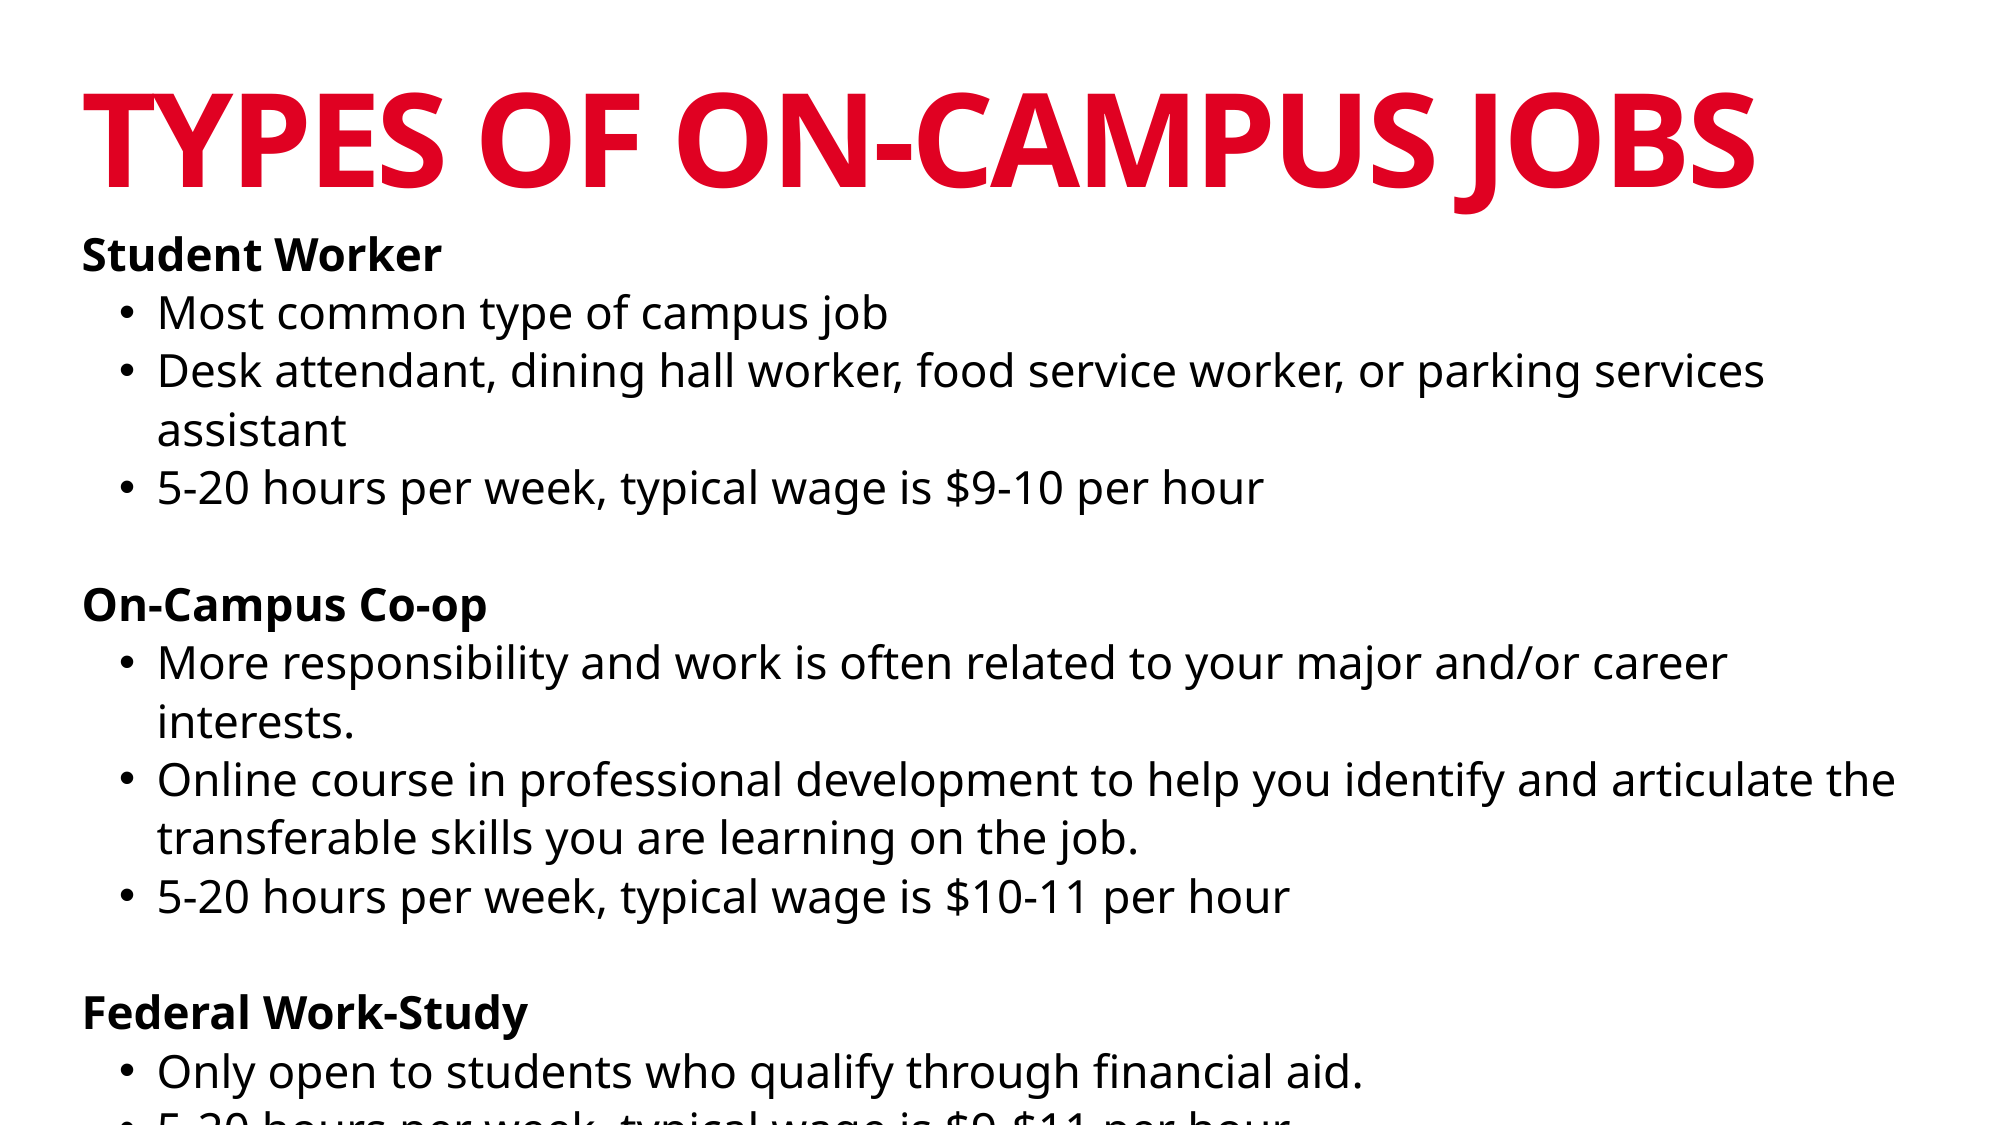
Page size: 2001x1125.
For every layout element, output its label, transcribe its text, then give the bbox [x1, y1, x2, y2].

list Student Worker Most common type of campus job Desk attendant, dining hall worker, food service worker, or parking services assistant 5-20 hours per week, typical wage is $9-10 per hour On-Campus Co-op More responsibility and work is often related to your major and/or career interests. Online course in professional development to help you identify and articulate the transferable skills you are learning on the job. 5-20 hours per week, typical wage is $10-11 per hour Federal Work-Study Only open to students who qualify through financial aid. 5-20 hours per week, typical wage is $9-$11 per hour [66, 214, 1915, 902]
text_box TYPES OF ON-CAMPUS JOBS [66, 58, 1792, 232]
